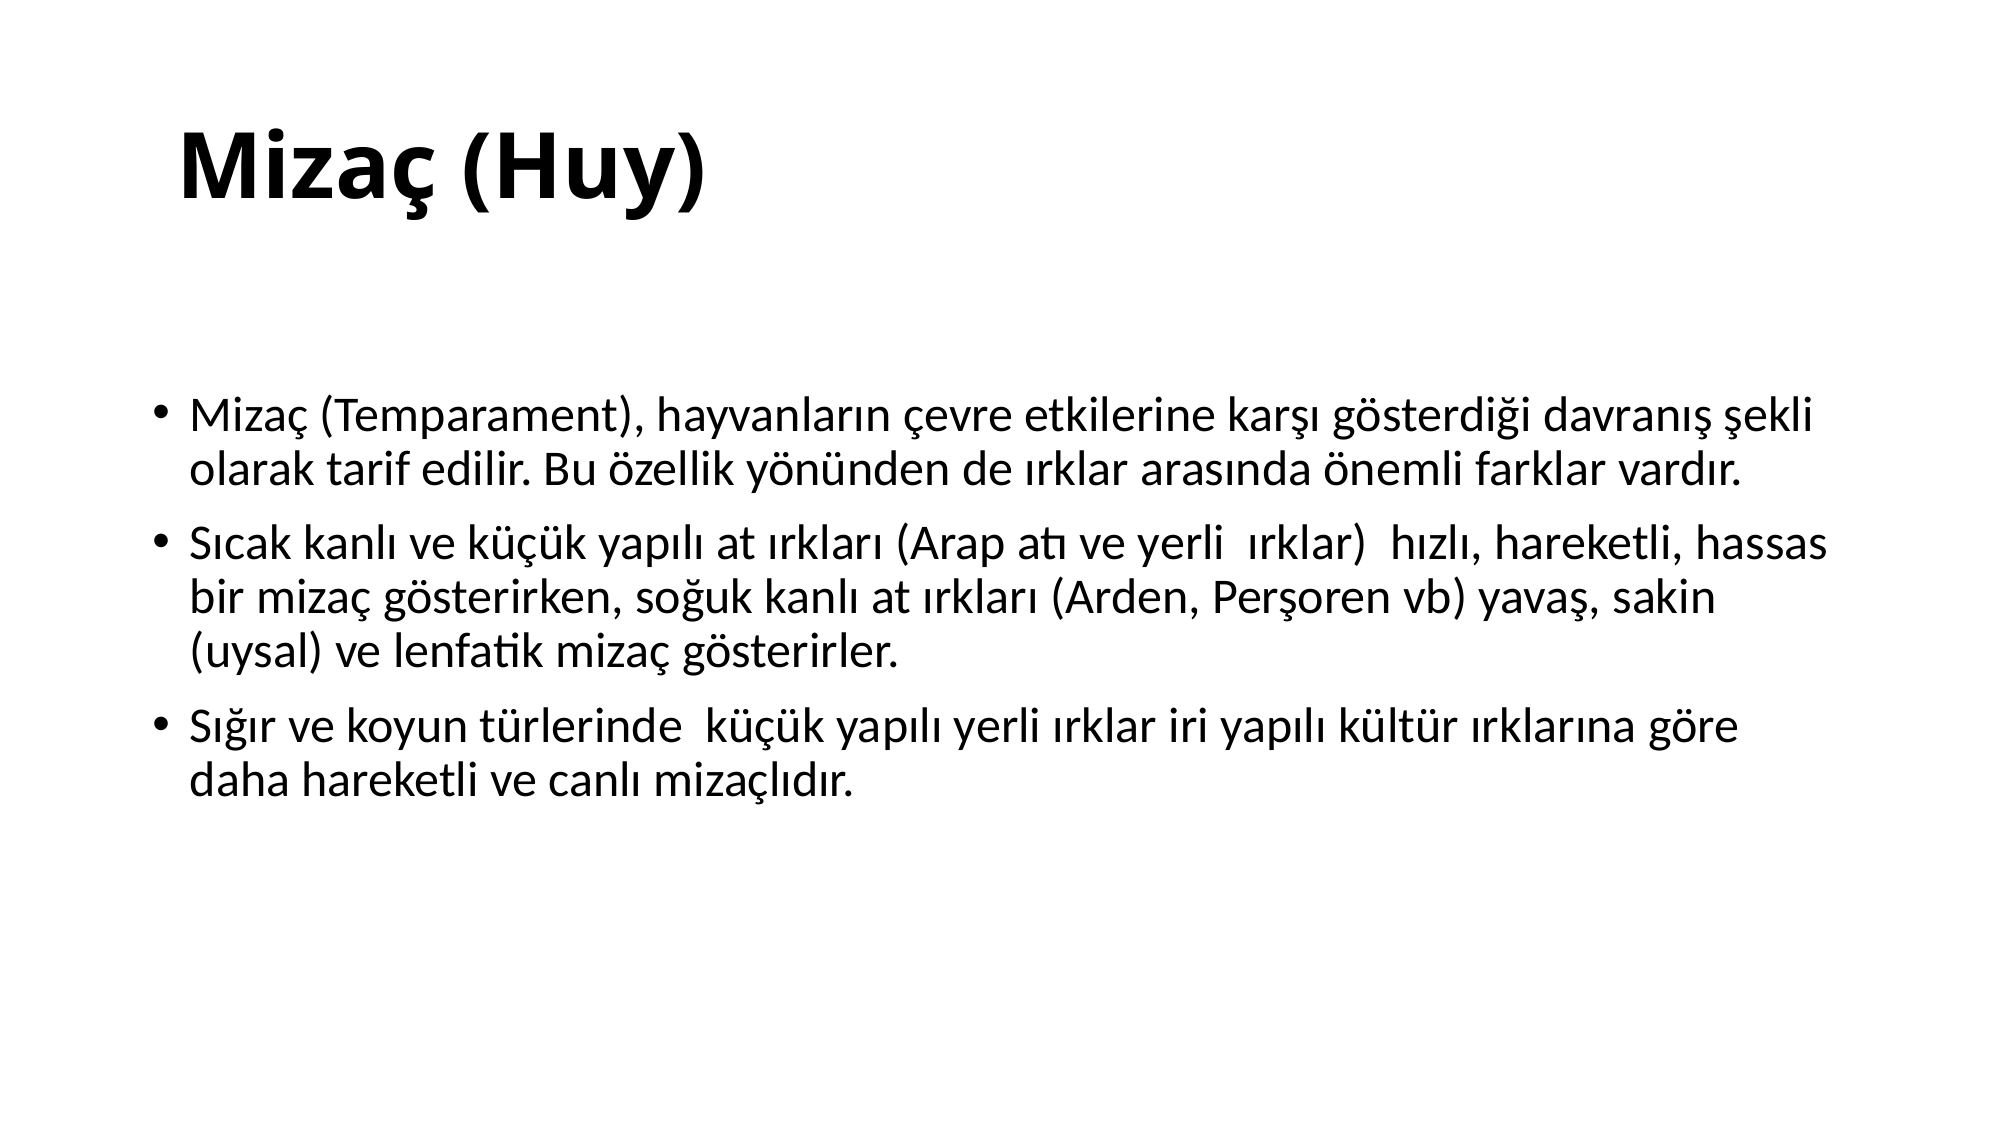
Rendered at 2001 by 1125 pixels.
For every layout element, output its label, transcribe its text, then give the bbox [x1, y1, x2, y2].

list Mizaç (Temparament), hayvanların çevre etkilerine karşı gösterdiği davranış şekli olarak tarif edilir. Bu özellik yönünden de ırklar arasında önemli farklar vardır. Sıcak kanlı ve küçük yapılı at ırkları (Arap atı ve yerli ırklar) hızlı, hareketli, hassas bir mizaç gösterirken, soğuk kanlı at ırkları (Arden, Perşoren vb) yavaş, sakin (uysal) ve lenfatik mizaç gösterirler. Sığır ve koyun türlerinde küçük yapılı yerli ırklar iri yapılı kültür ırklarına göre daha hareketli ve canlı mizaçlıdır. [137, 299, 1863, 1014]
title Mizaç (Huy) [137, 59, 1863, 278]
